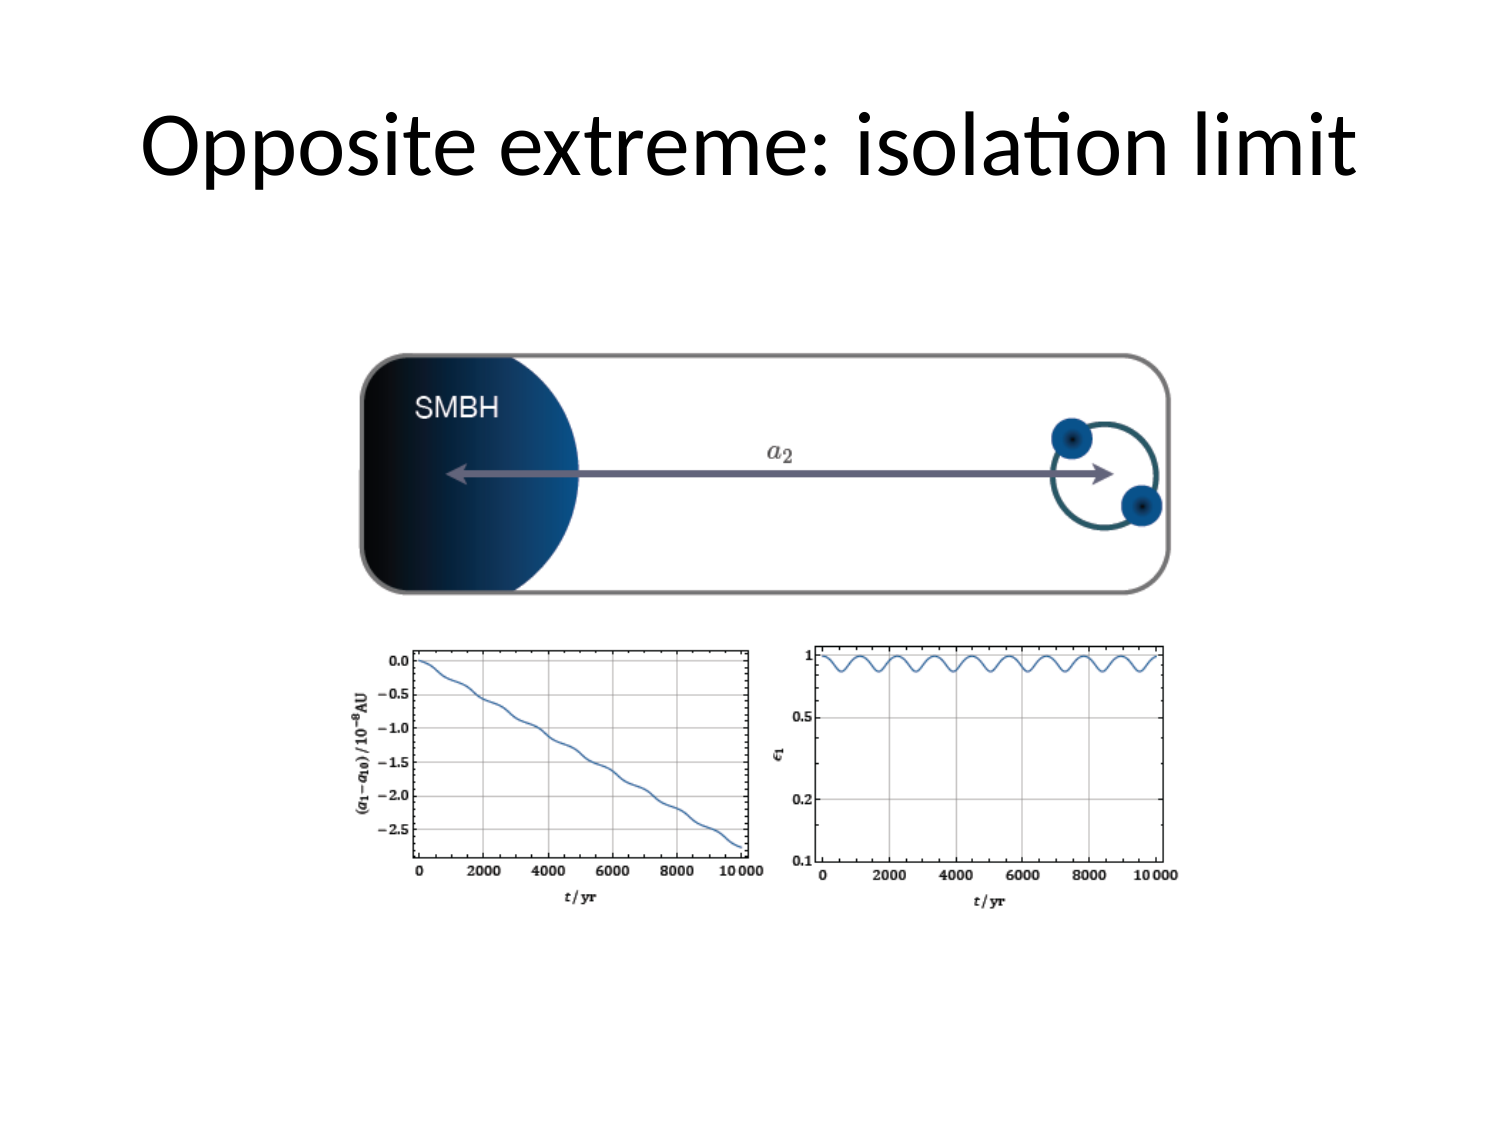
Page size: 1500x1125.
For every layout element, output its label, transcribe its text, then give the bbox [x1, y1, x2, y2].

title Opposite extreme: isolation limit [75, 45, 1425, 233]
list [349, 349, 1195, 914]
